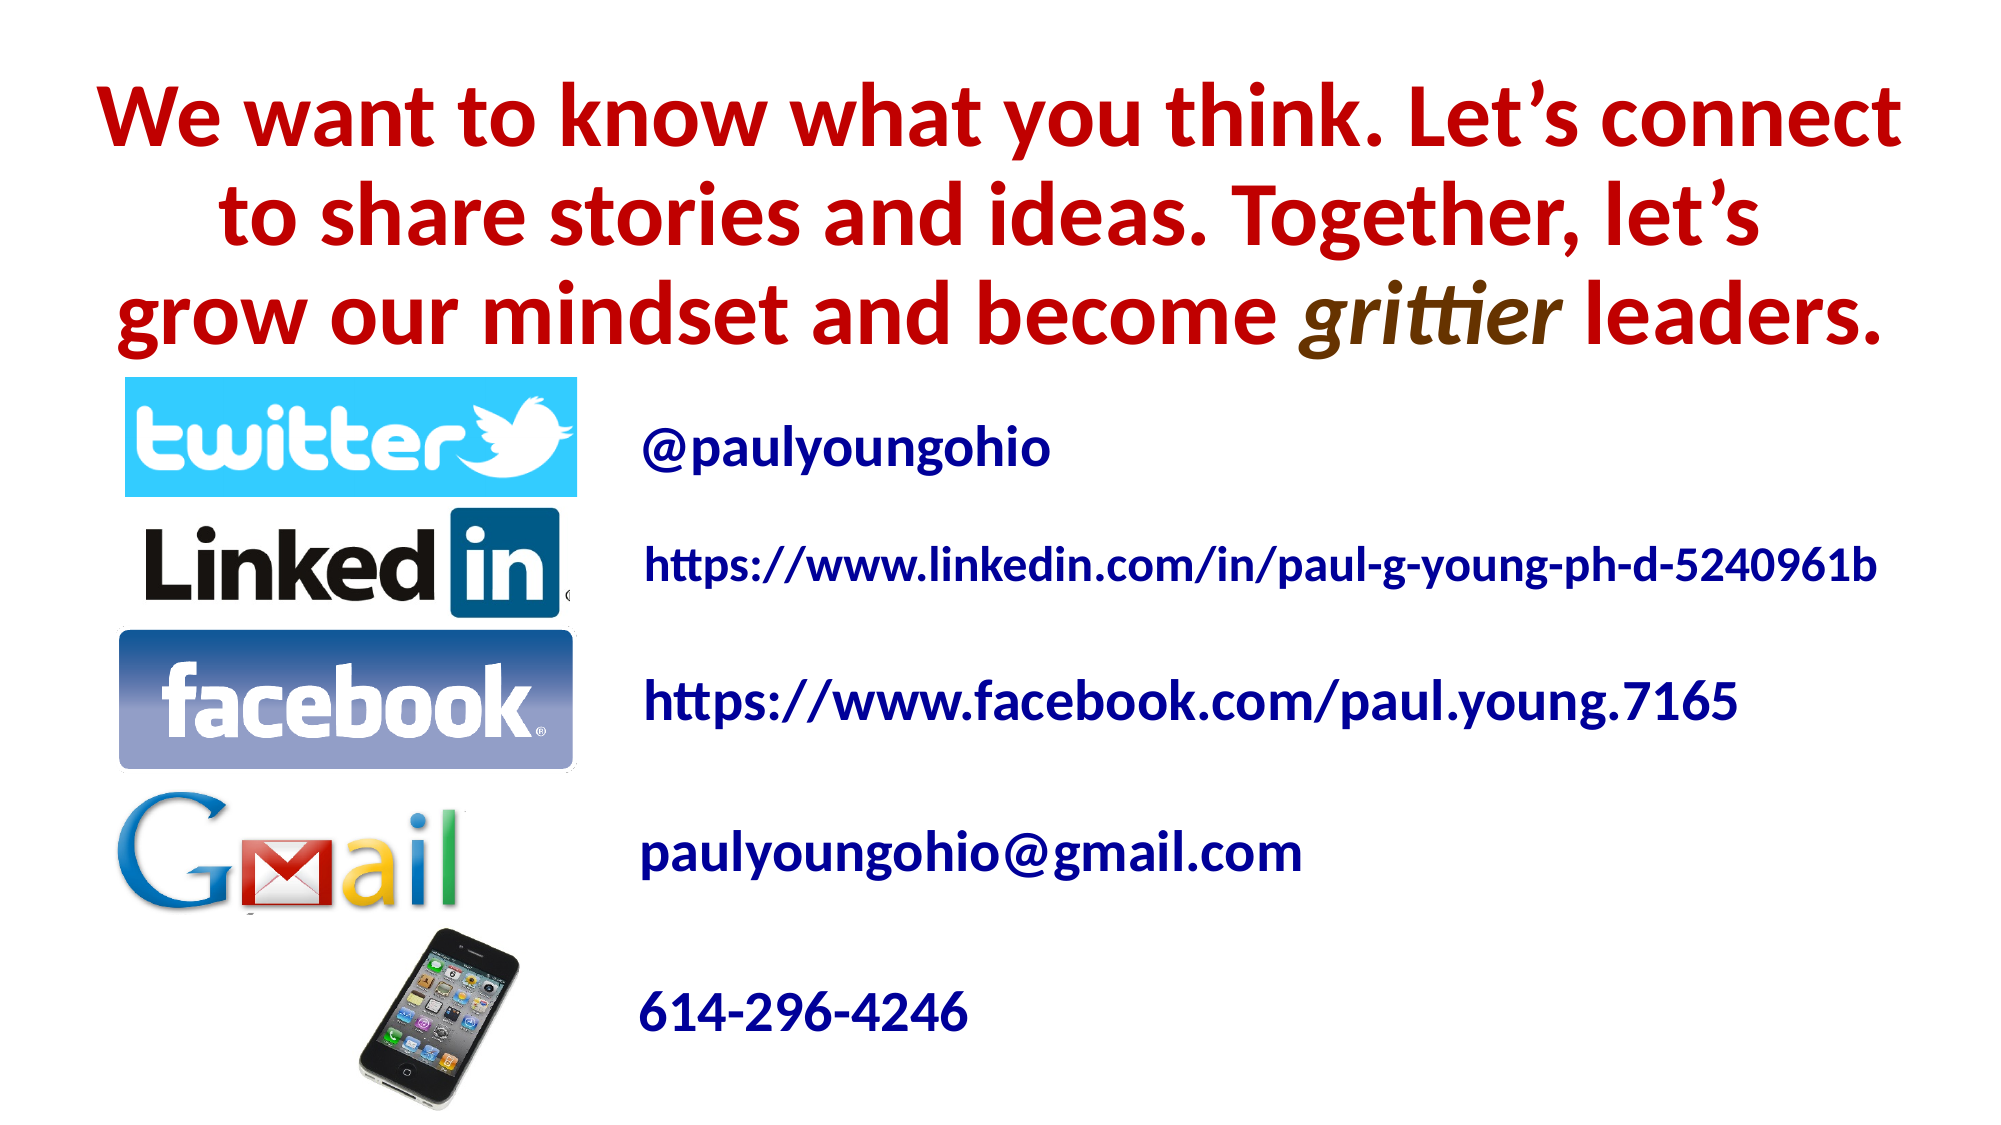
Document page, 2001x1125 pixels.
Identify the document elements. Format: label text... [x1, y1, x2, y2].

picture [125, 377, 578, 497]
picture [112, 782, 466, 915]
picture [351, 923, 538, 1112]
text_box https://www.facebook.com/paul.young.7165 [628, 654, 1756, 740]
title We want to know what you think. Let’s connect to share stories and ideas. Together, let’s grow our mindset and become grittier leaders. [75, 59, 1927, 617]
picture [116, 625, 579, 774]
text_box https://www.linkedin.com/in/paul-g-young-ph-d-5240961b [628, 523, 1894, 599]
text_box 614-296-4246 [624, 965, 985, 1051]
picture [124, 504, 570, 620]
text_box @paulyoungohio [623, 400, 1067, 486]
text_box paulyoungohio@gmail.com [624, 805, 1319, 891]
